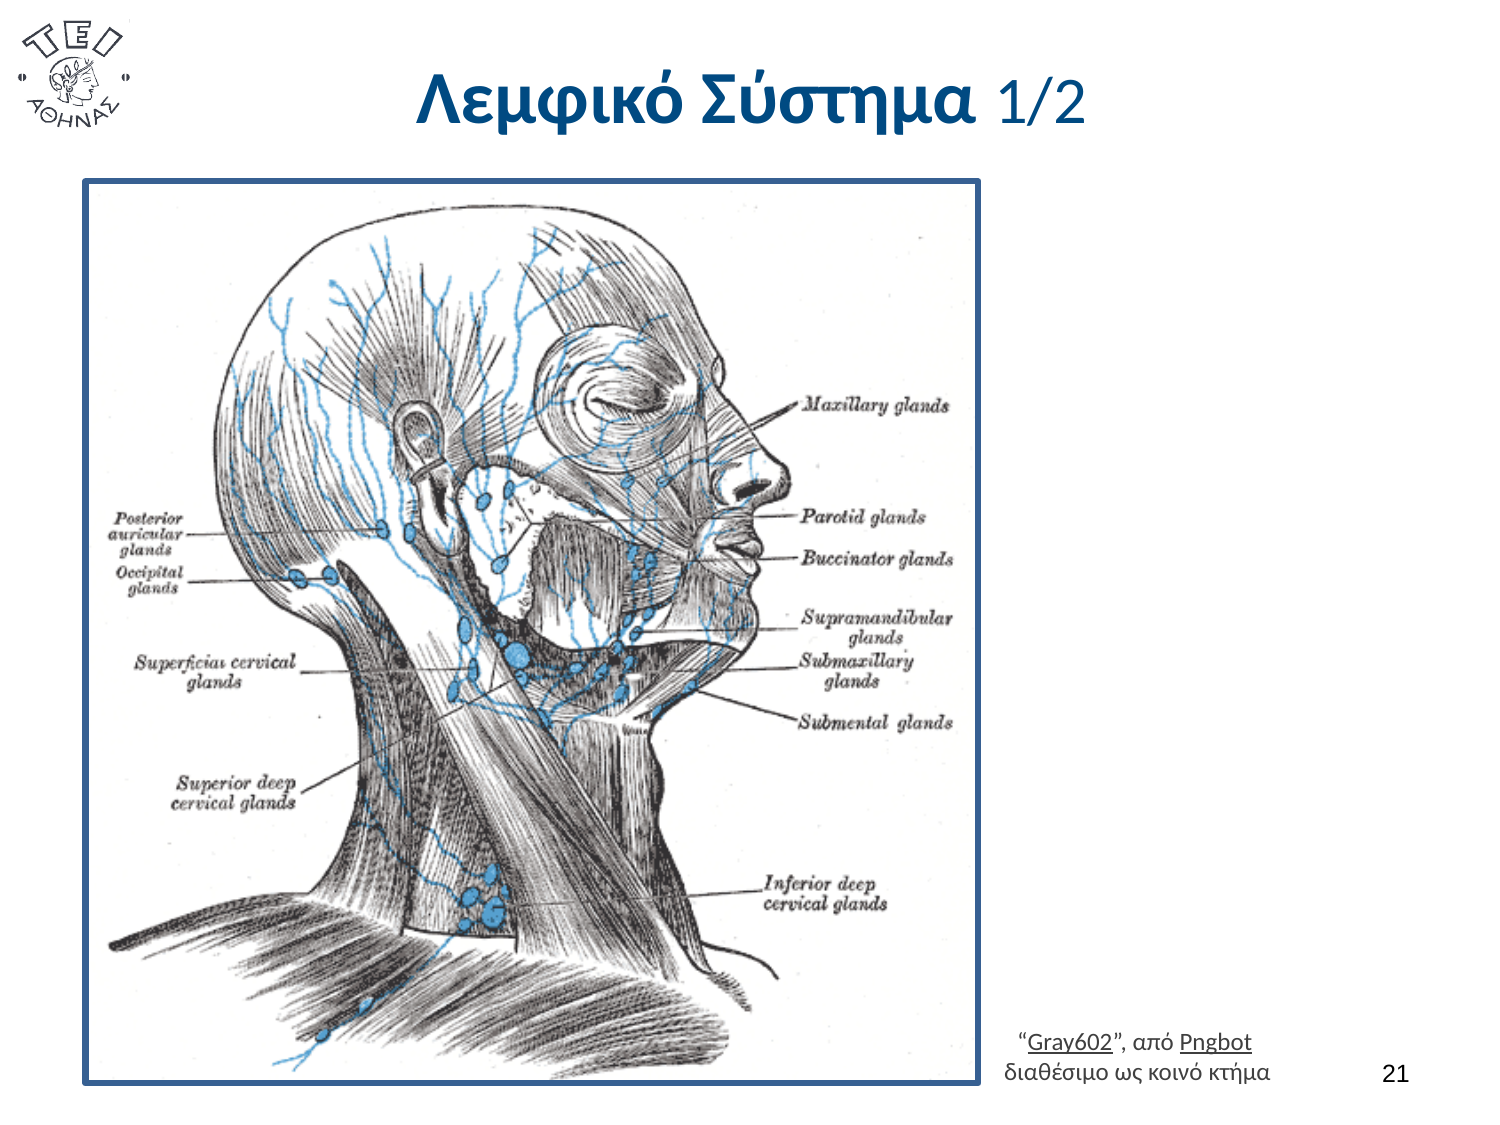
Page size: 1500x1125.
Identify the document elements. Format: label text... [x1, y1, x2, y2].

text_box “Gray602”, από Pngbot διαθέσιμο ως κοινό κτήμα [903, 1018, 1367, 1093]
title Λεμφικό Σύστημα 1/2 [76, 19, 1427, 169]
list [88, 184, 976, 1081]
picture [17, 19, 76, 133]
slide_number 20 [1074, 1042, 1425, 1103]
